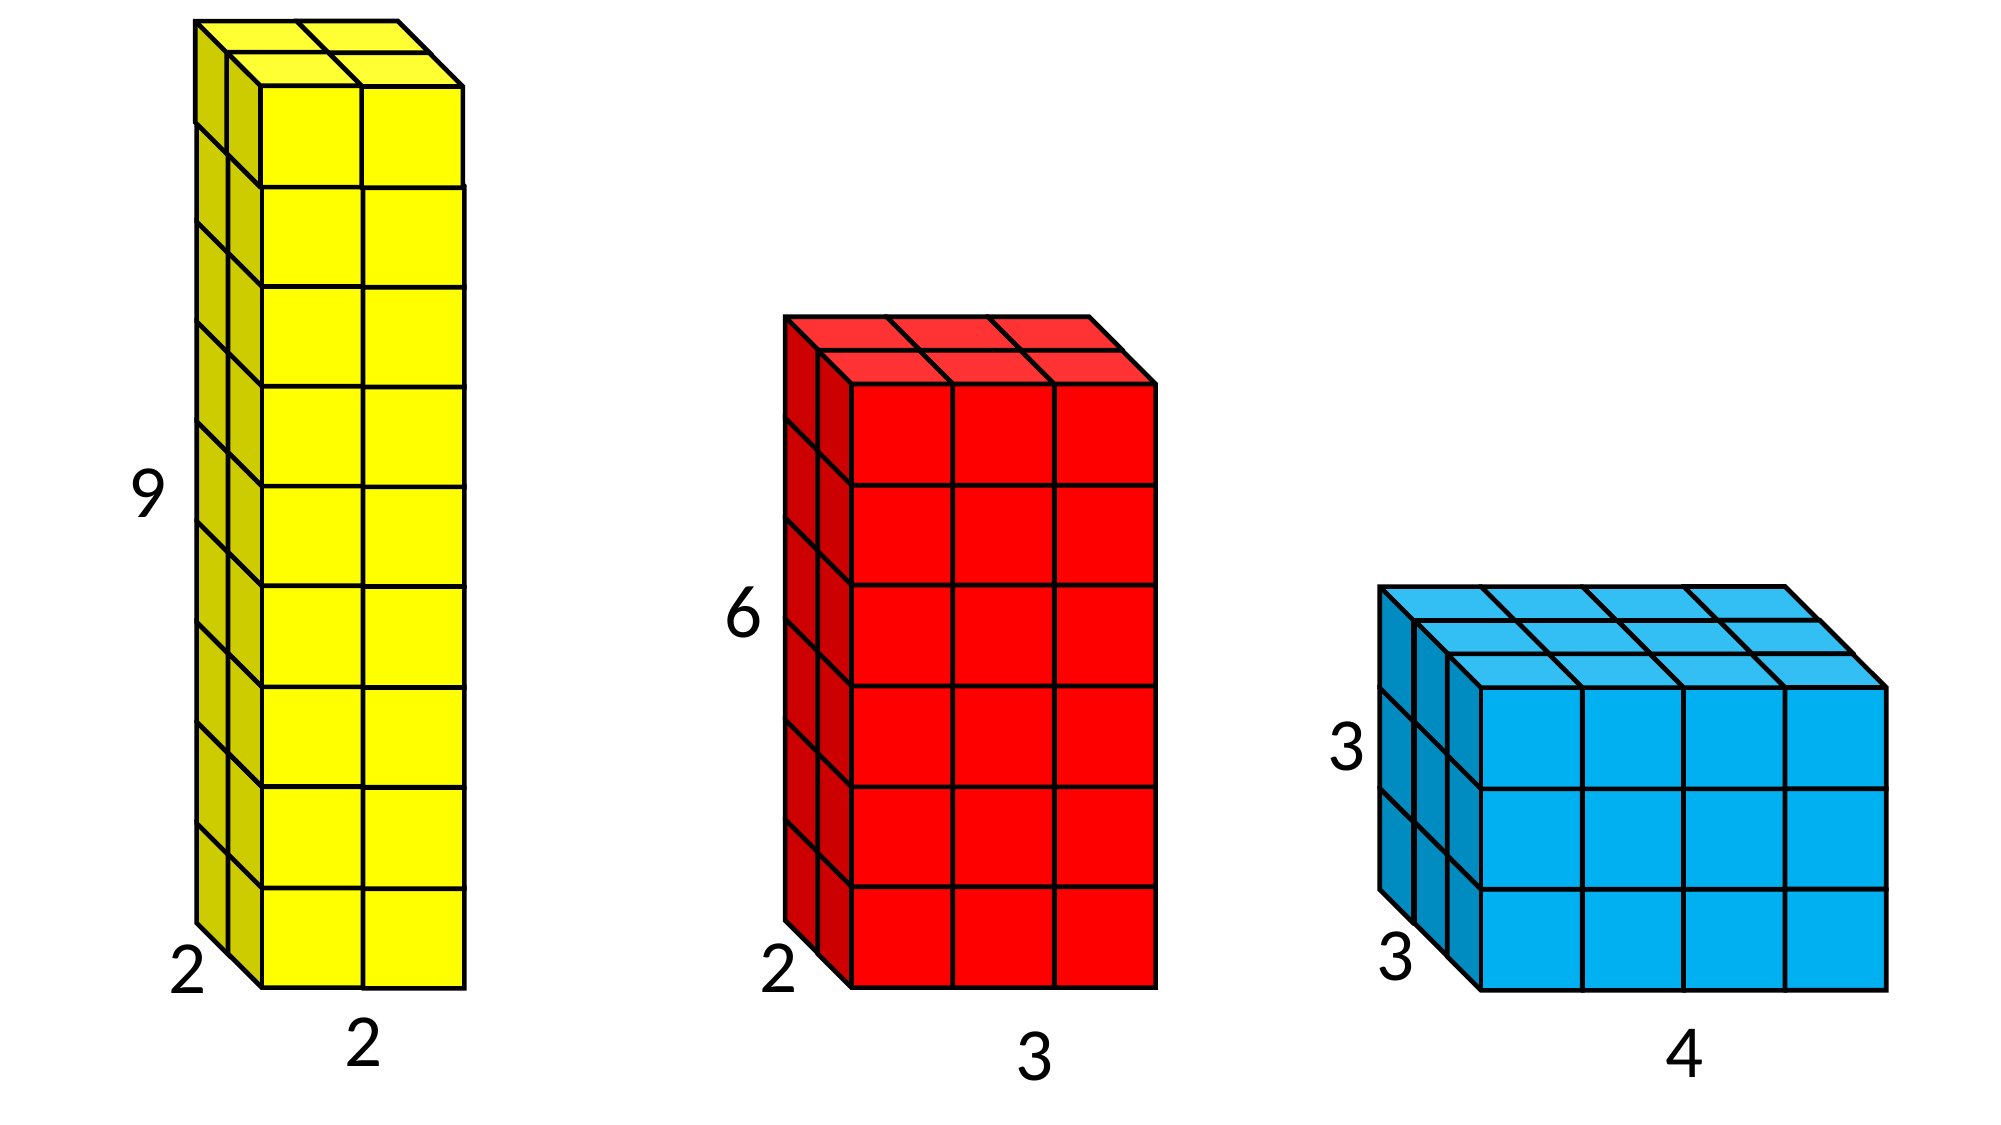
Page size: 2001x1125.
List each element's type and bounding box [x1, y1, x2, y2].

text_box [113, 20, 1887, 1104]
